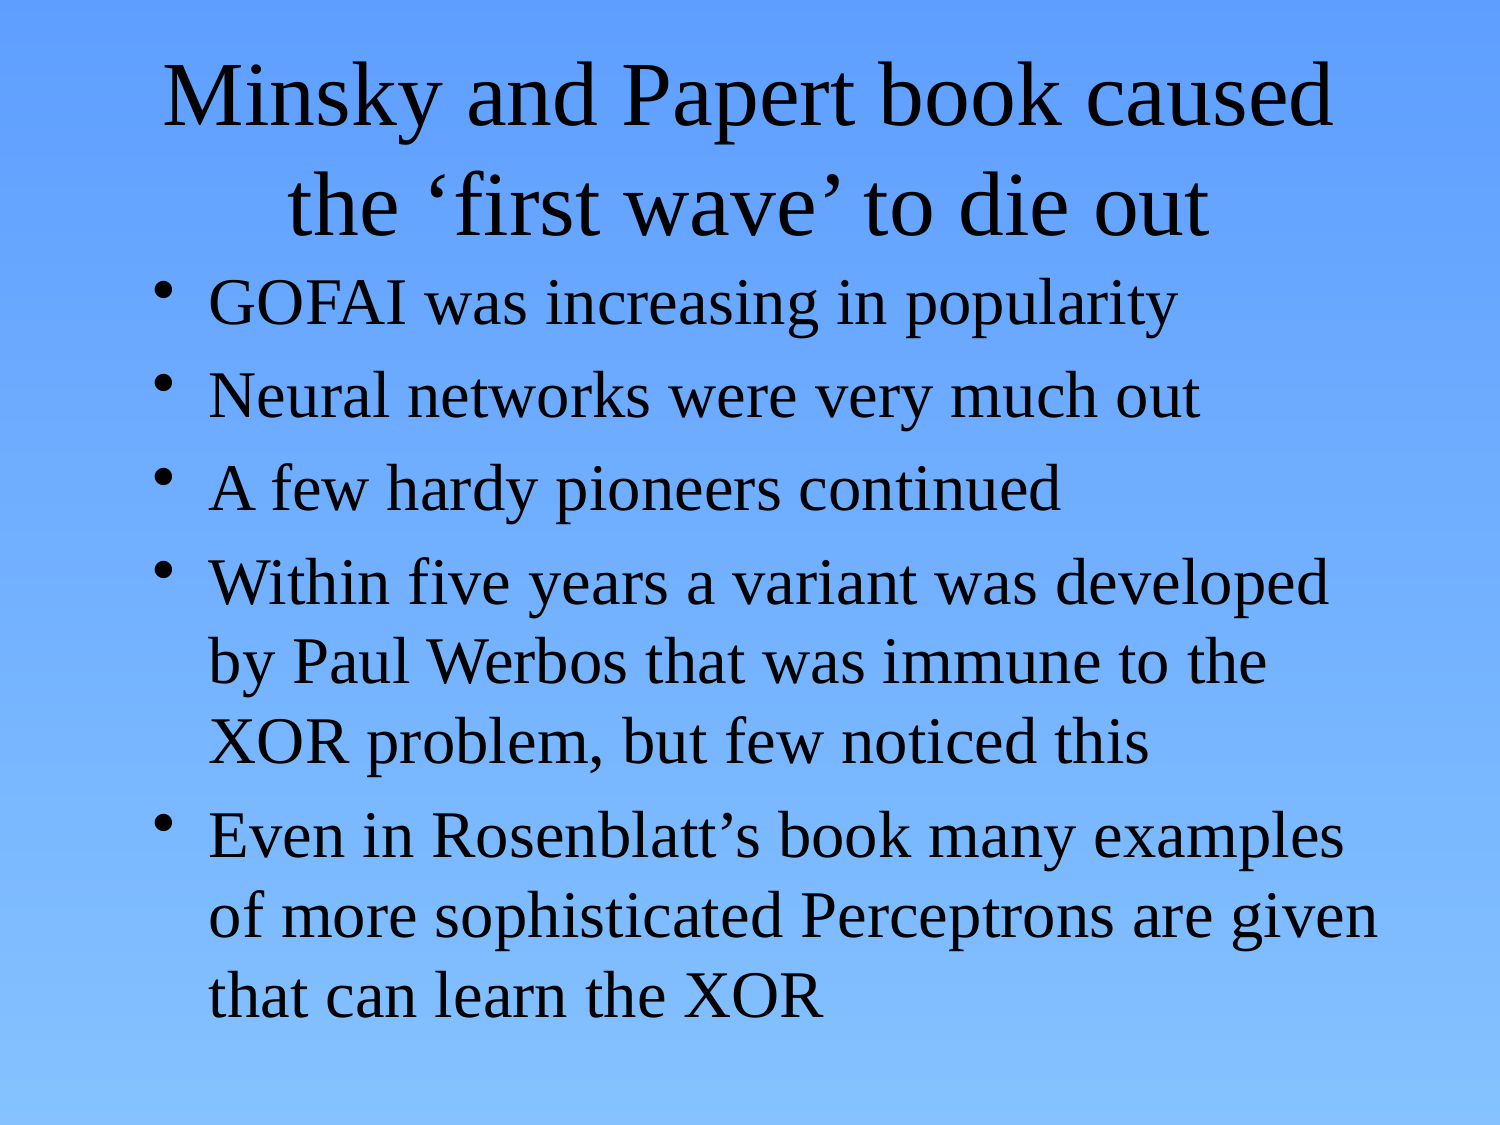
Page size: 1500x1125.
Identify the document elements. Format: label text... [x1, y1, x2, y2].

list GOFAI was increasing in popularity Neural networks were very much out A few hardy pioneers continued Within five years a variant was developed by Paul Werbos that was immune to the XOR problem, but few noticed this Even in Rosenblatt’s book many examples of more sophisticated Perceptrons are given that can learn the XOR [137, 249, 1413, 925]
title Minsky and Papert book caused the ‘first wave’ to die out [112, 50, 1388, 238]
